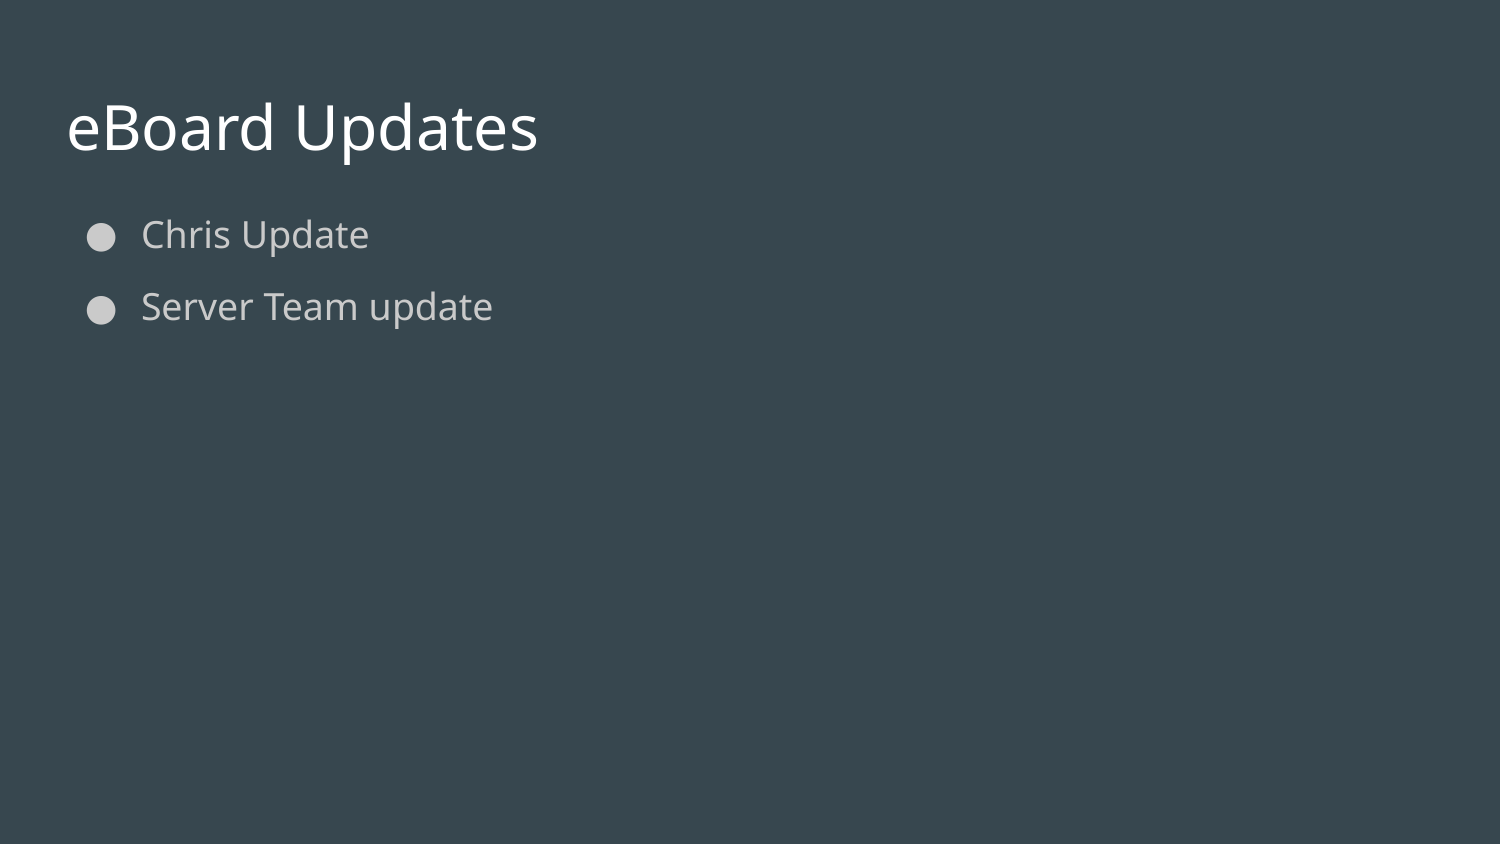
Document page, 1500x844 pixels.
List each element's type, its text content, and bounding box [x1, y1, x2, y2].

list Chris Update Server Team update [51, 189, 1449, 750]
title eBoard Updates [51, 72, 1449, 167]
